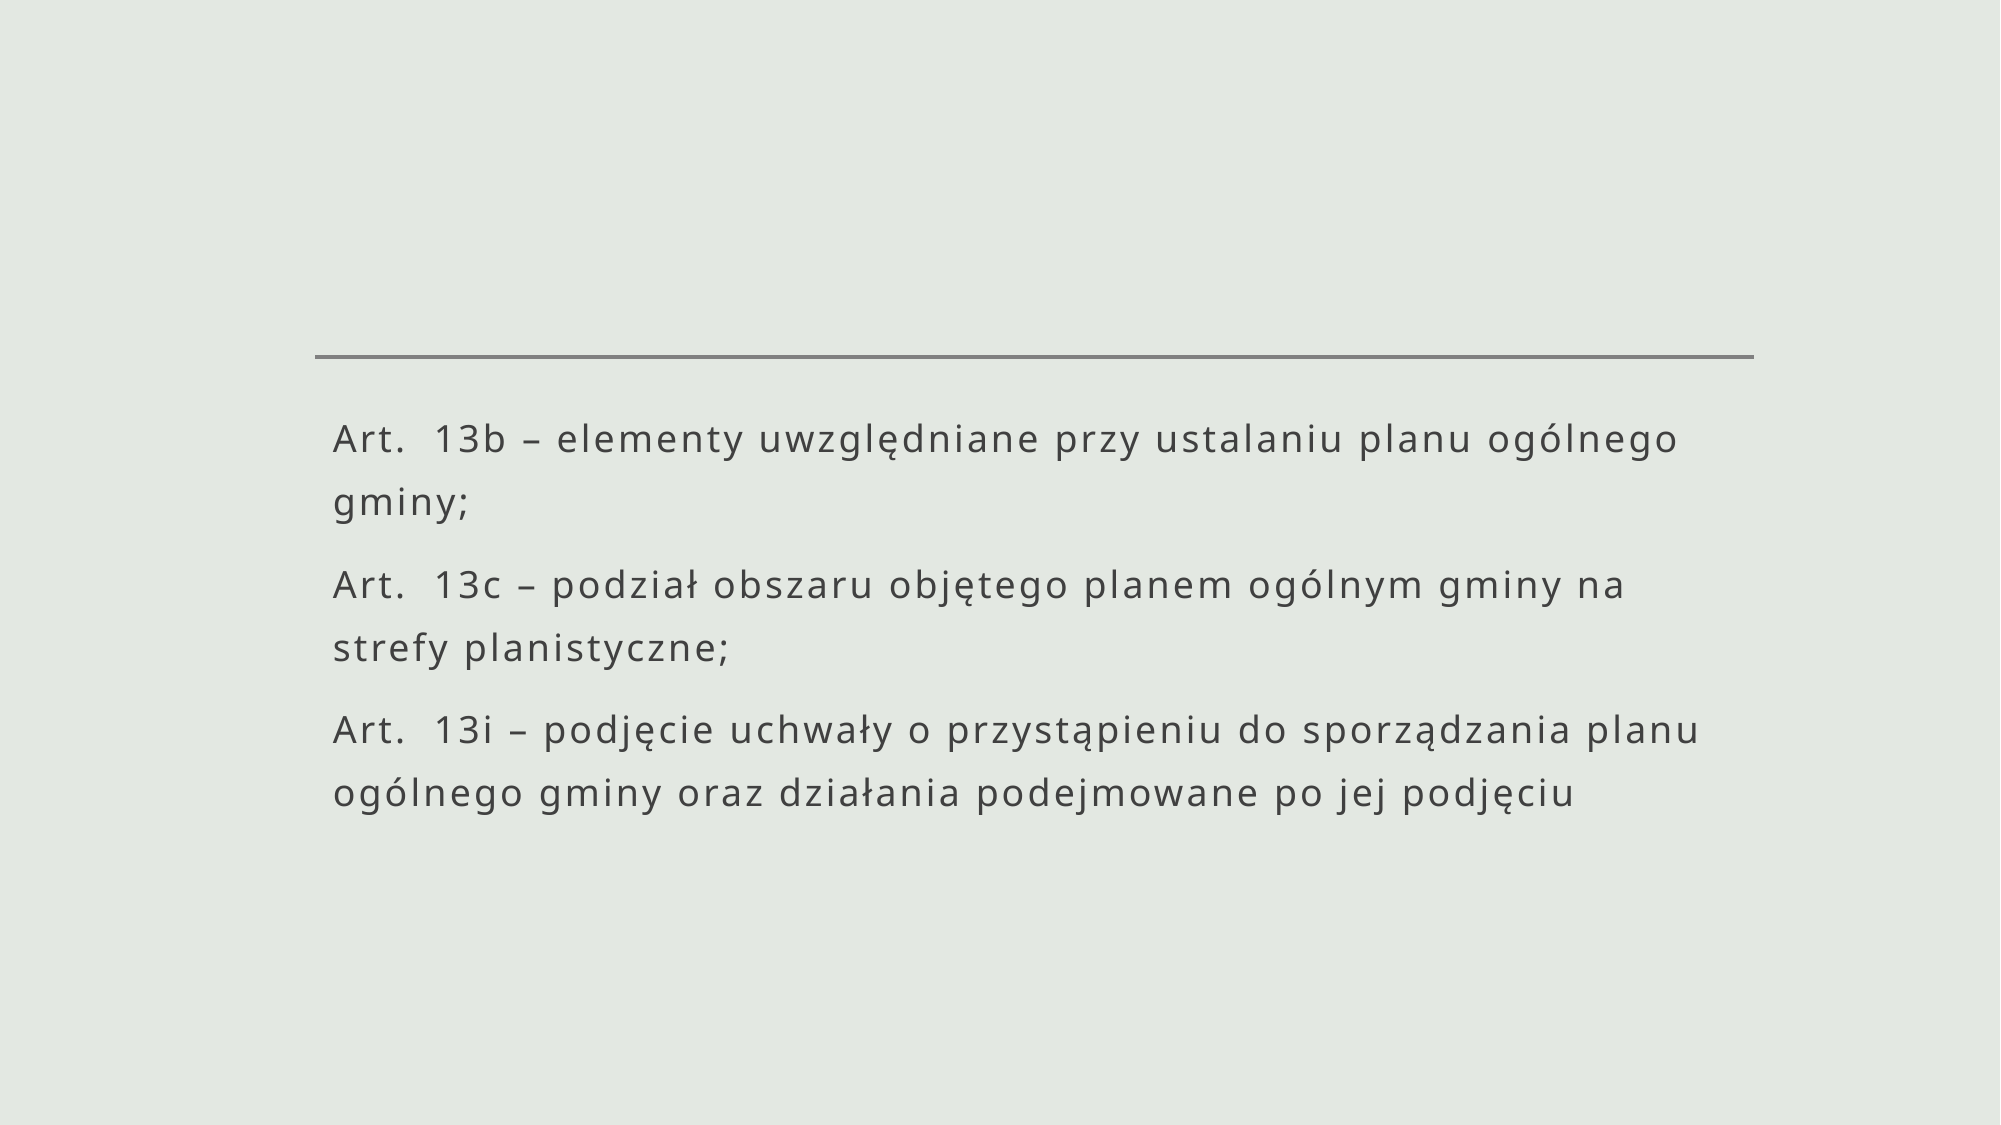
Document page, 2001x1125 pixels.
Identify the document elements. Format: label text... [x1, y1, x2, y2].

list Art. 13b – elementy uwzględniane przy ustalaniu planu ogólnego gminy; Art. 13c – podział obszaru objętego planem ogólnym gminy na strefy planistyczne; Art. 13i – podjęcie uchwały o przystąpieniu do sporządzania planu ogólnego gminy oraz działania podejmowane po jej podjęciu [315, 379, 1754, 979]
